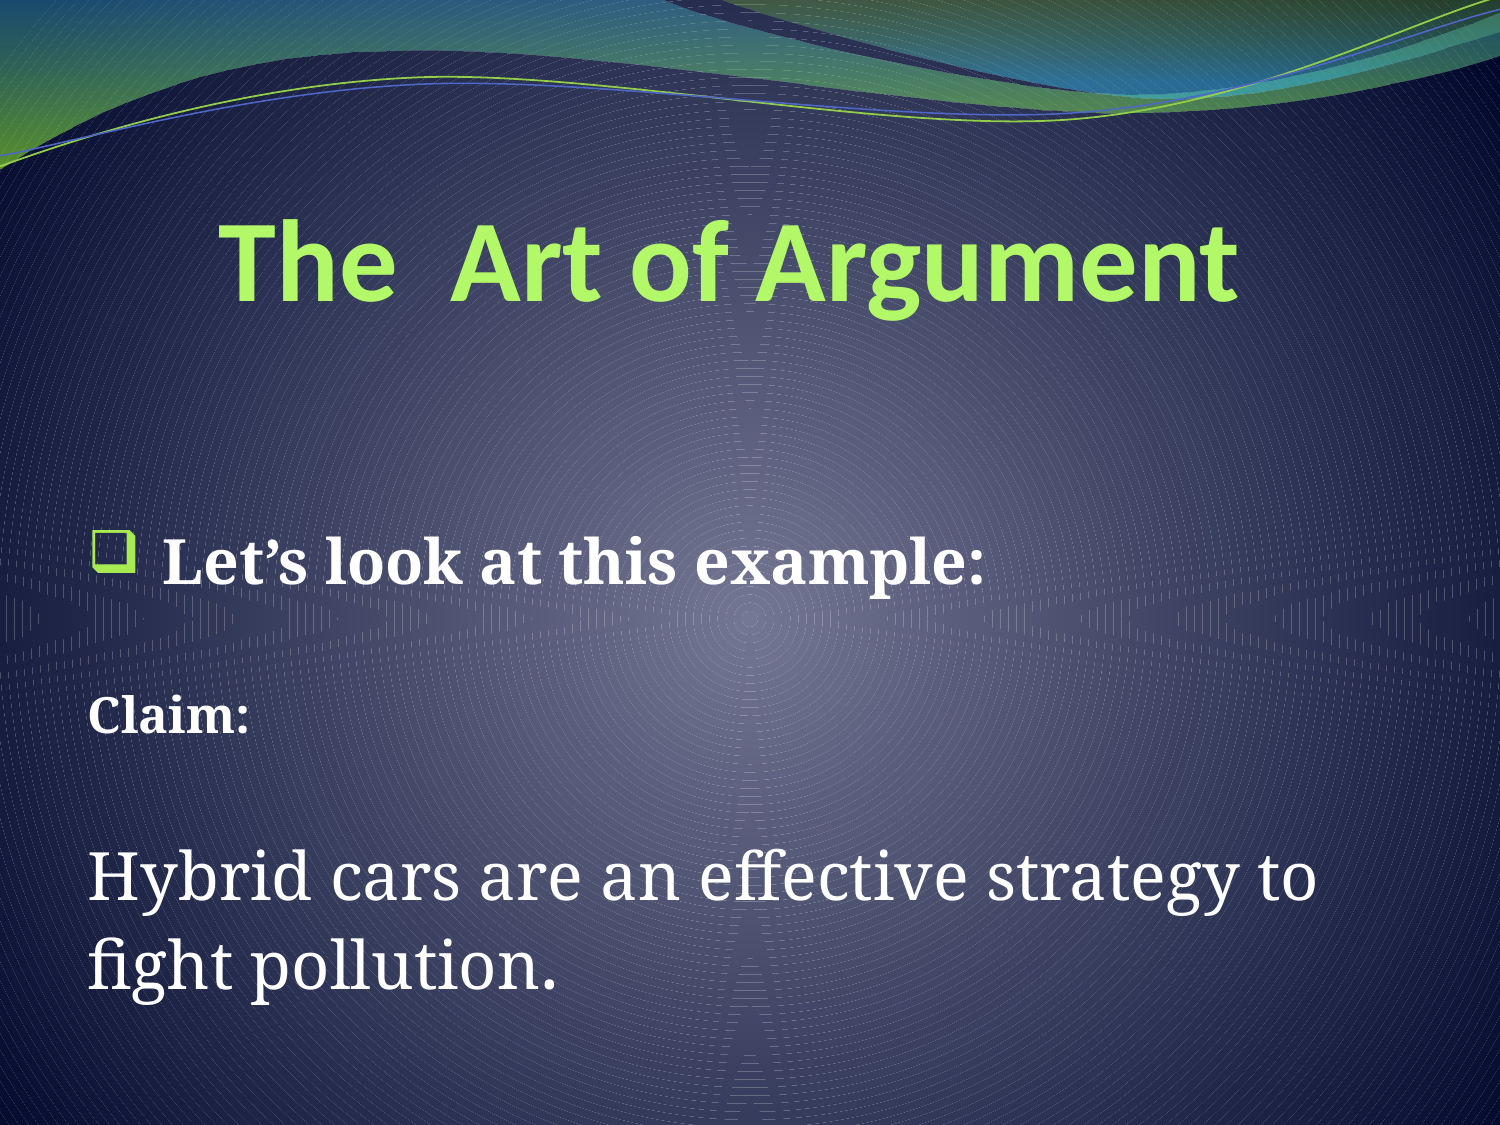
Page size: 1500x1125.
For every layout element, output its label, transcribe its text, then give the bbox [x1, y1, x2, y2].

subtitle Let’s look at this example: Claim: Hybrid cars are an effective strategy to fight pollution. [87, 375, 1376, 1063]
title The Art of Argument [87, 137, 1376, 325]
